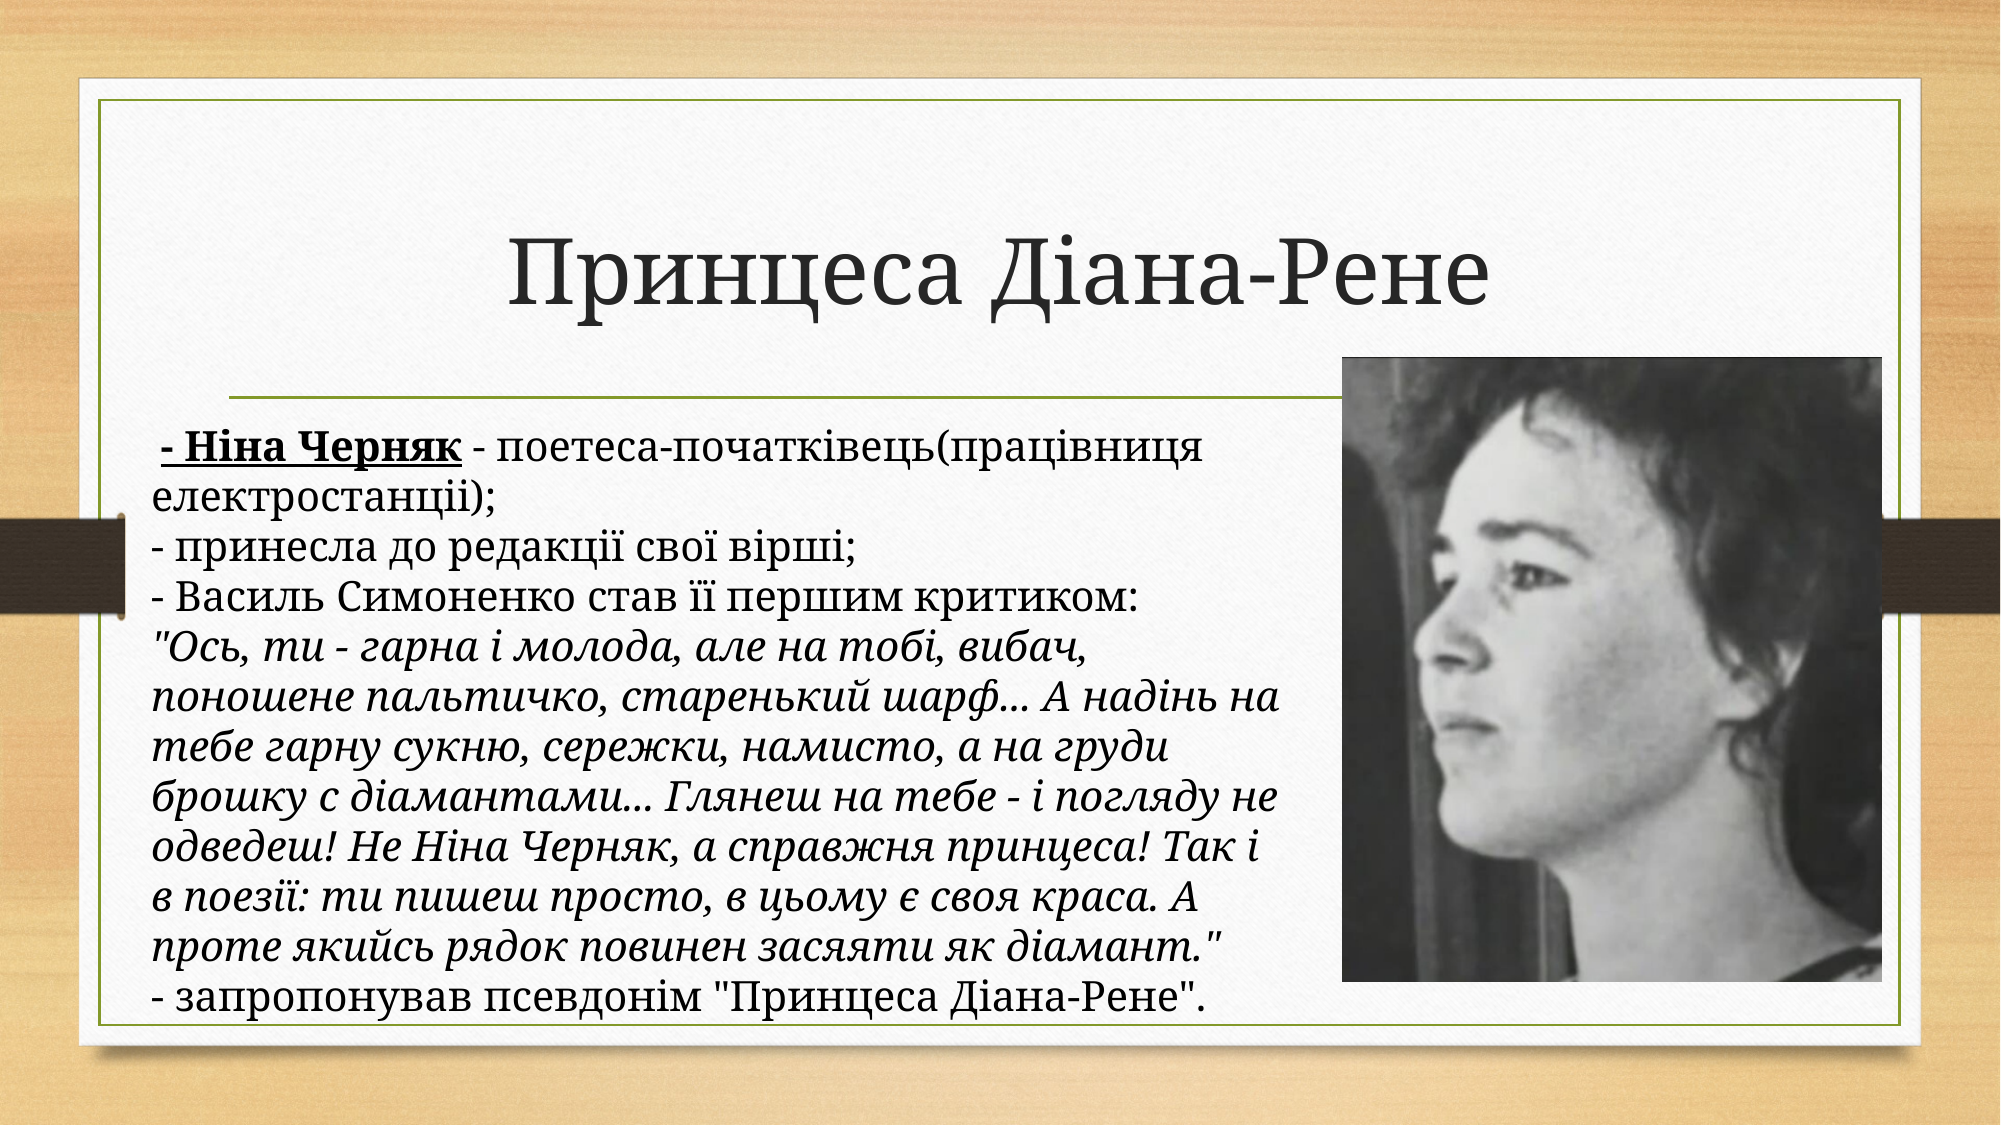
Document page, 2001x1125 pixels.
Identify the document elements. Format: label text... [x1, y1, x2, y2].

text_box - Ніна Черняк - поетеса-початківець(працівниця електростанціі); - принесла до редакції свої вірші; - Василь Симоненко став її першим критиком: "Ось, ти - гарна і молода, але на тобі, вибач, поношене пальтичко, старенький шарф... А надінь на тебе гарну сукню, сережки, намисто, а на груди брошку с діамантами... Глянеш на тебе - і погляду не одведеш! Не Ніна Черняк, а справжня принцеса! Так і в поезії: ти пишеш просто, в цьому є своя краса. А проте якийсь рядок повинен засяяти як діамант." - запропонував псевдонім "Принцеса Діана-Рене". [136, 411, 1297, 1027]
title Принцеса Діана-Рене [212, 161, 1788, 375]
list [1342, 356, 1882, 982]
picture [0, 0, 2001, 1125]
